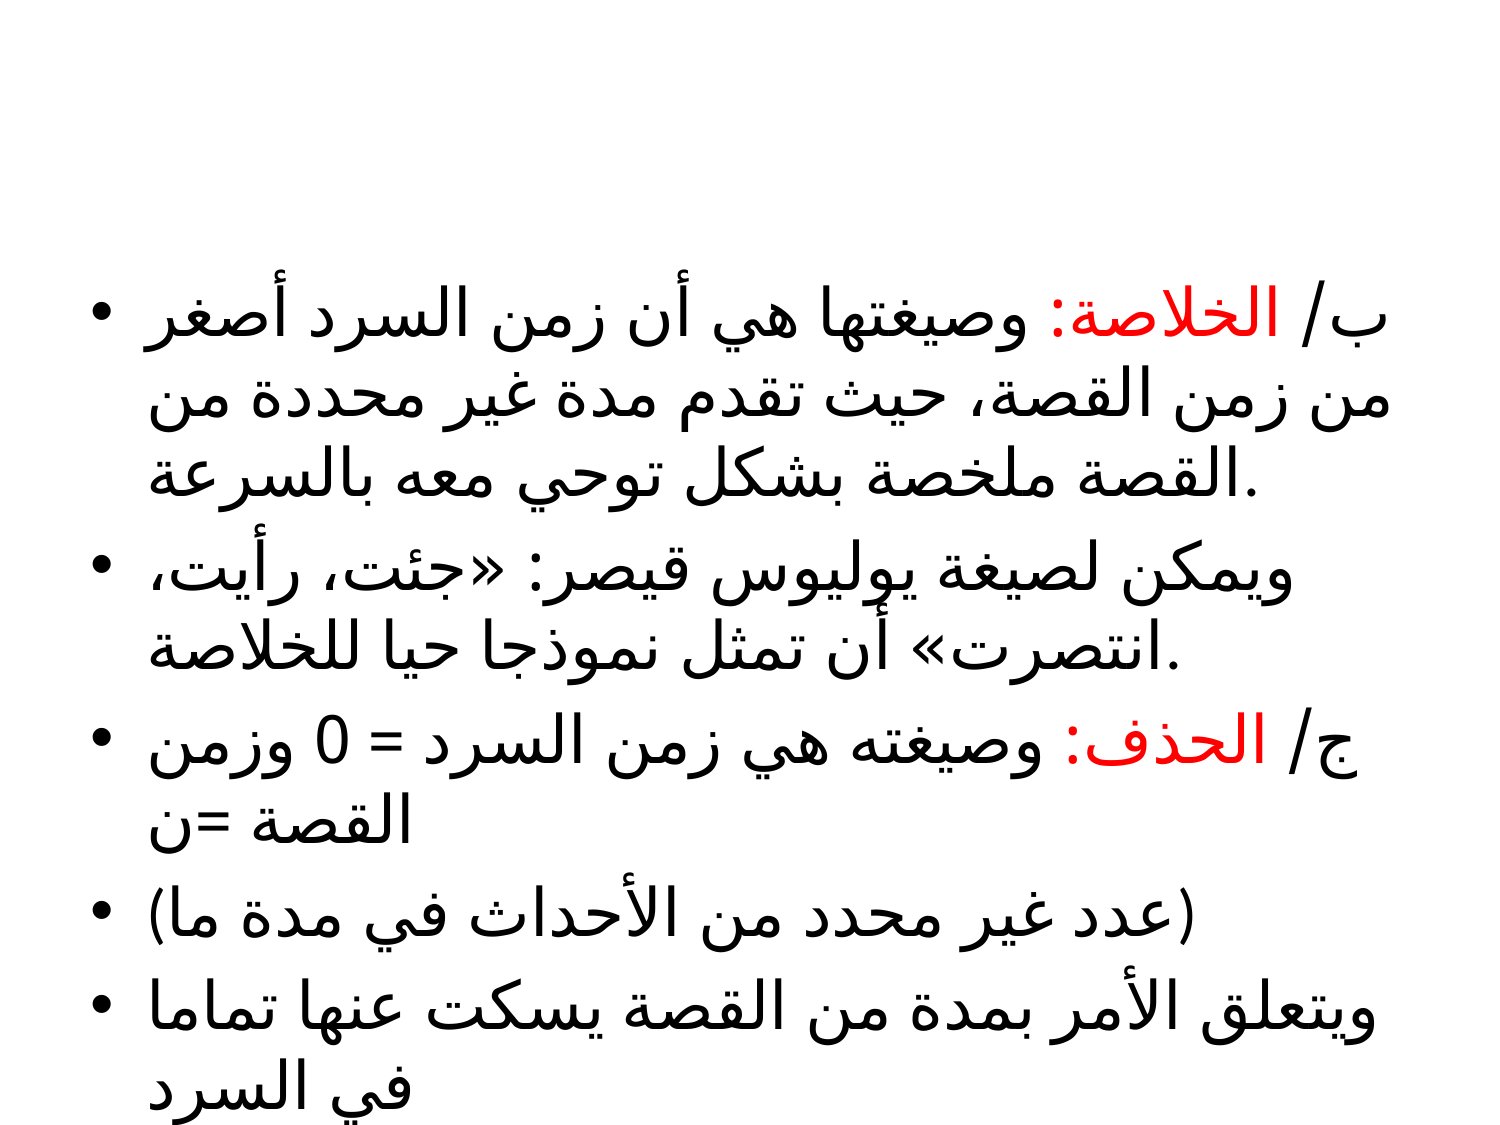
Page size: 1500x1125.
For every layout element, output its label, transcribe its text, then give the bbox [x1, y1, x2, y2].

list ب/ الخلاصة: وصيغتها هي أن زمن السرد أصغر من زمن القصة، حيث تقدم مدة غير محددة من القصة ملخصة بشكل توحي معه بالسرعة. ويمكن لصيغة يوليوس قيصر: «جئت، رأيت، انتصرت» أن تمثل نموذجا حيا للخلاصة. ج/ الحذف: وصيغته هي زمن السرد = 0 وزمن القصة =ن (عدد غير محدد من الأحداث في مدة ما) ويتعلق الأمر بمدة من القصة يسكت عنها تماما في السرد [75, 262, 1425, 1005]
